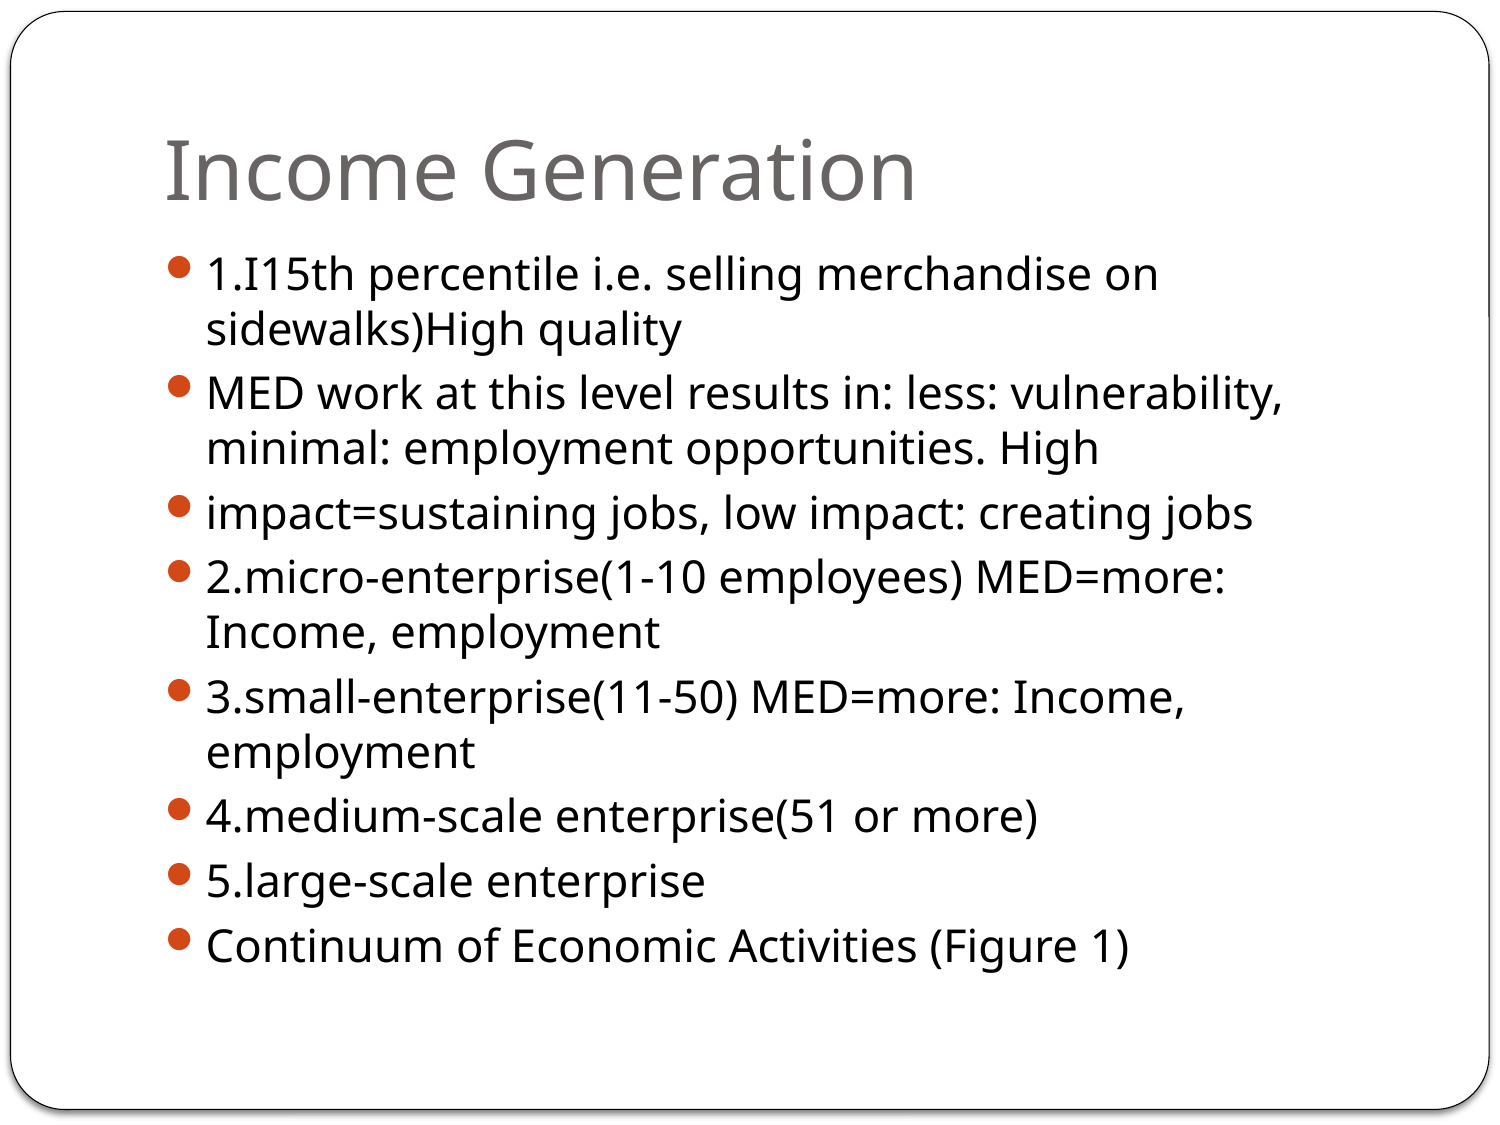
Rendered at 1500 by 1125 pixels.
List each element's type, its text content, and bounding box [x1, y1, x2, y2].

title Income Generation [150, 45, 1425, 233]
list 1.I15th percentile i.e. selling merchandise on sidewalks)High quality MED work at this level results in: less: vulnerability, minimal: employment opportunities. High impact=sustaining jobs, low impact: creating jobs 2.micro-enterprise(1-10 employees) MED=more: Income, employment 3.small-enterprise(11-50) MED=more: Income, employment 4.medium-scale enterprise(51 or more) 5.large-scale enterprise Continuum of Economic Activities (Figure 1) [150, 237, 1425, 988]
